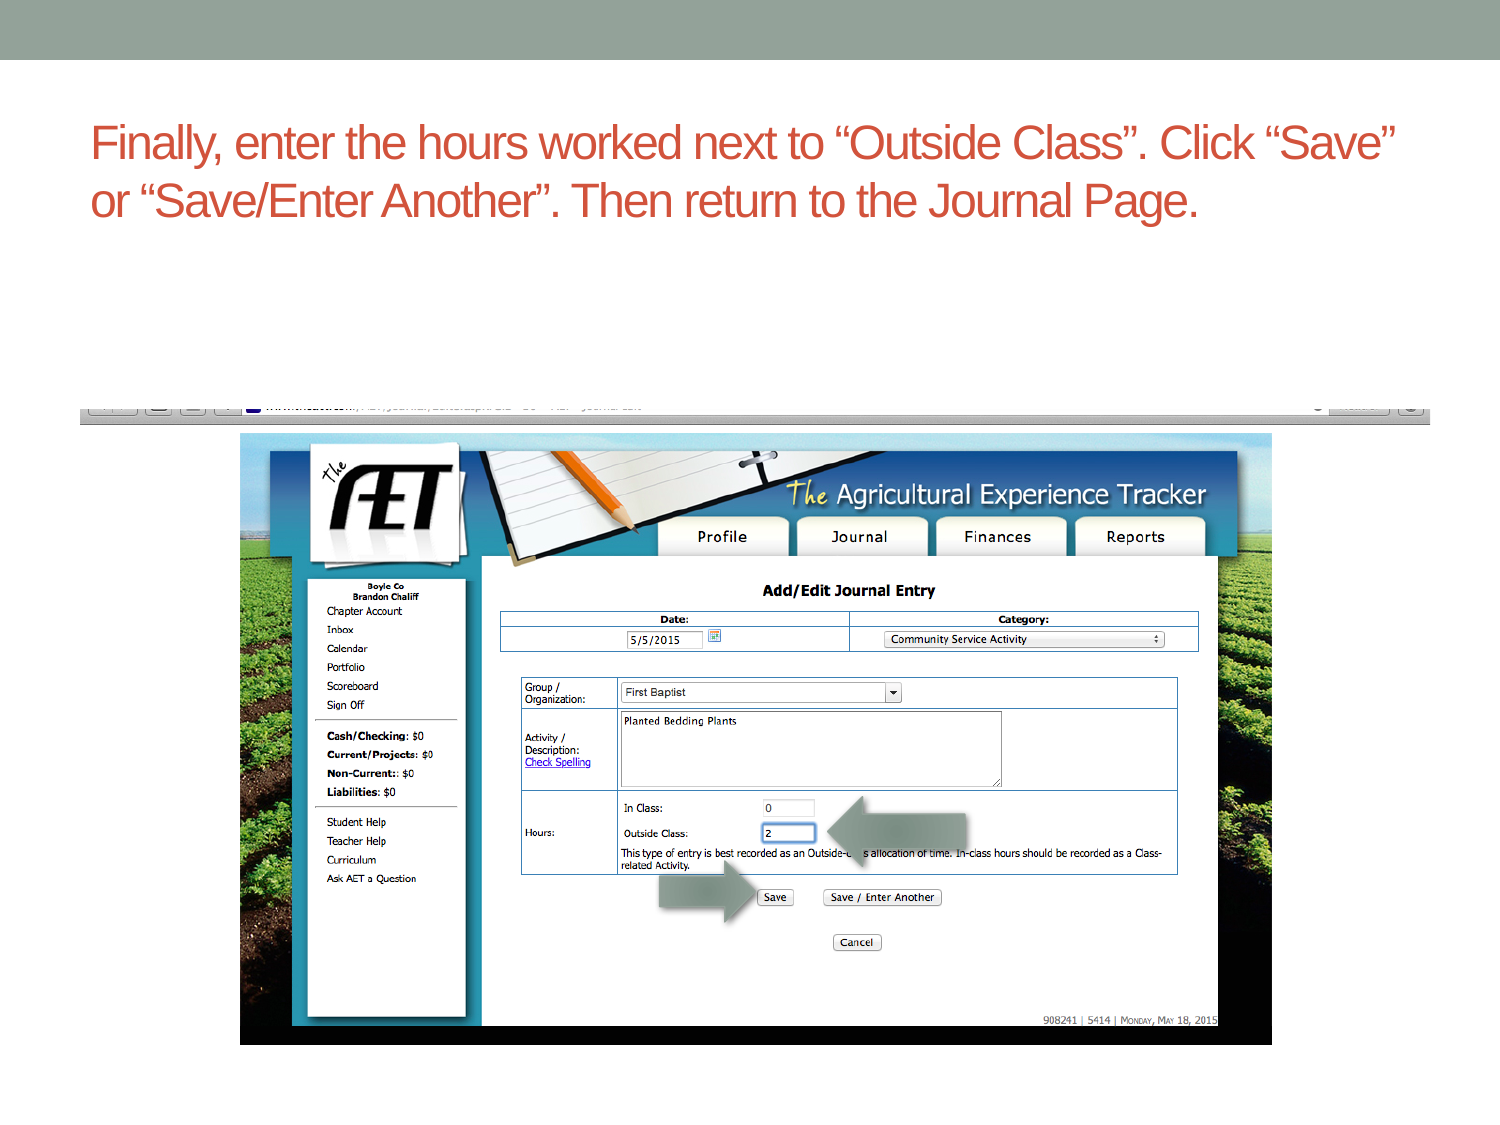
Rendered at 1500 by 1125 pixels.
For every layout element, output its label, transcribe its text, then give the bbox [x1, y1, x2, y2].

title Finally, enter the hours worked next to “Outside Class”. Click “Save” or “Save/Enter Another”. Then return to the Journal Page. [75, 87, 1425, 250]
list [79, 409, 1431, 1125]
